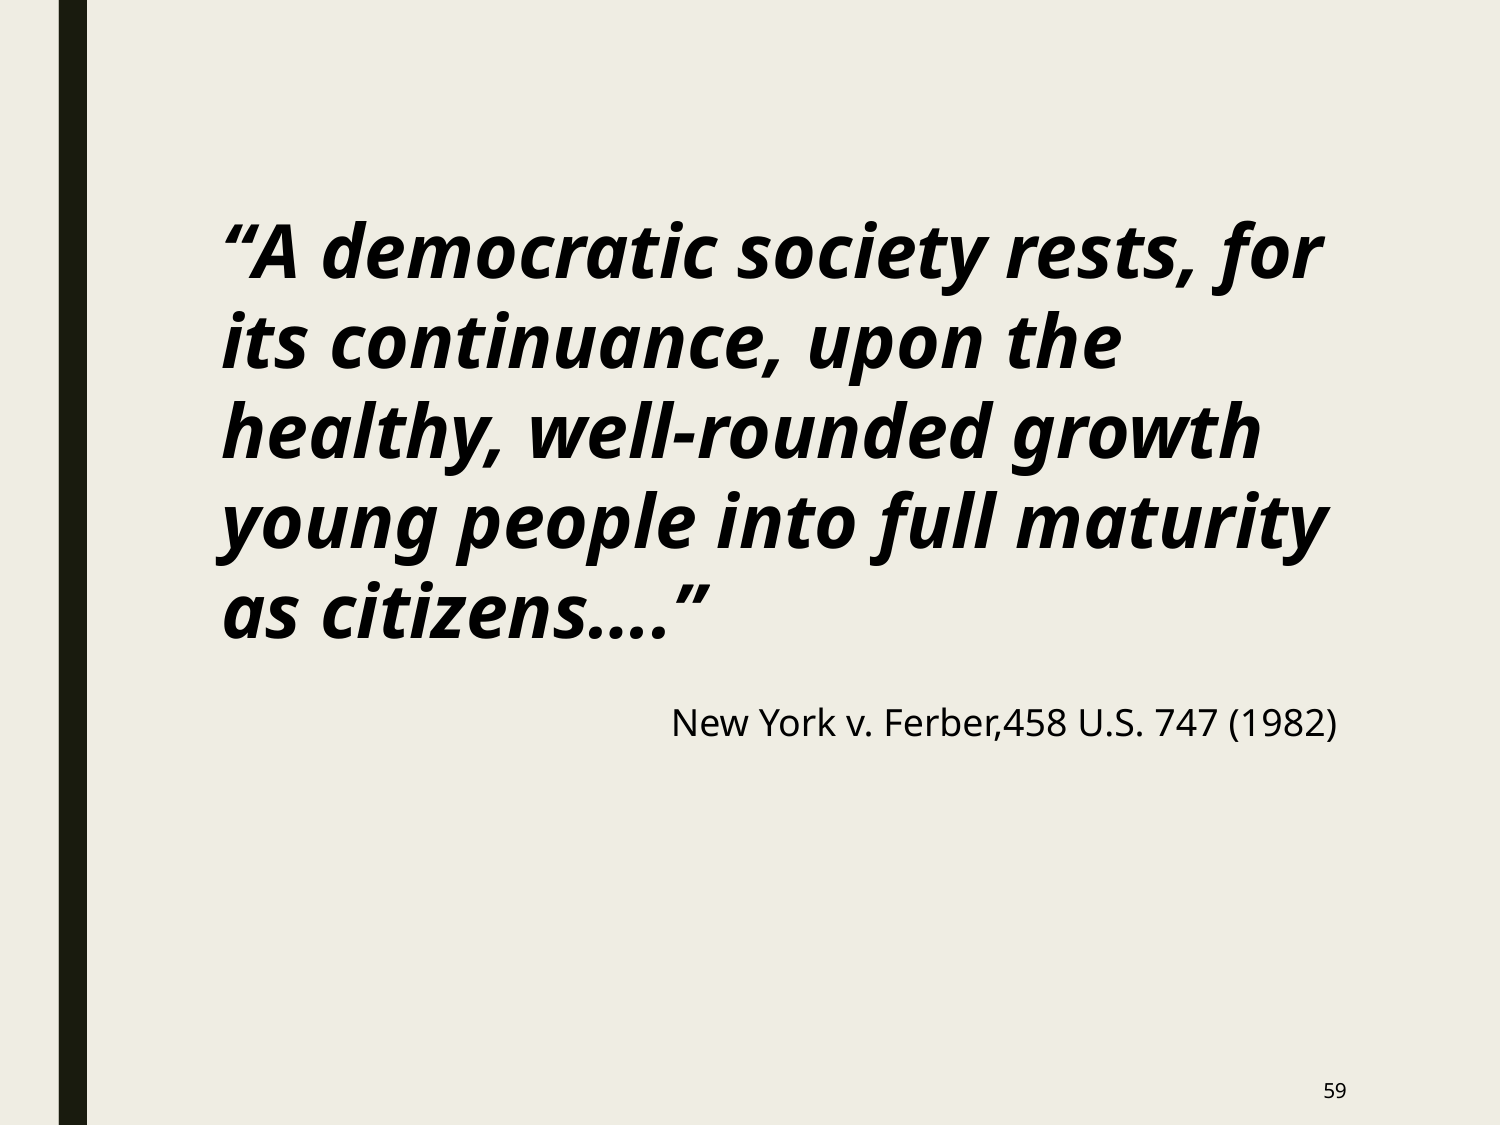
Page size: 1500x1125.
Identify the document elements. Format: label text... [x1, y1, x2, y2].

slide_number 59 [1165, 1058, 1362, 1125]
text_box “A democratic society rests, for its continuance, upon the healthy, well-rounded growth young people into full maturity as citizens….” New York v. Ferber,458 U.S. 747 (1982) [206, 196, 1353, 751]
